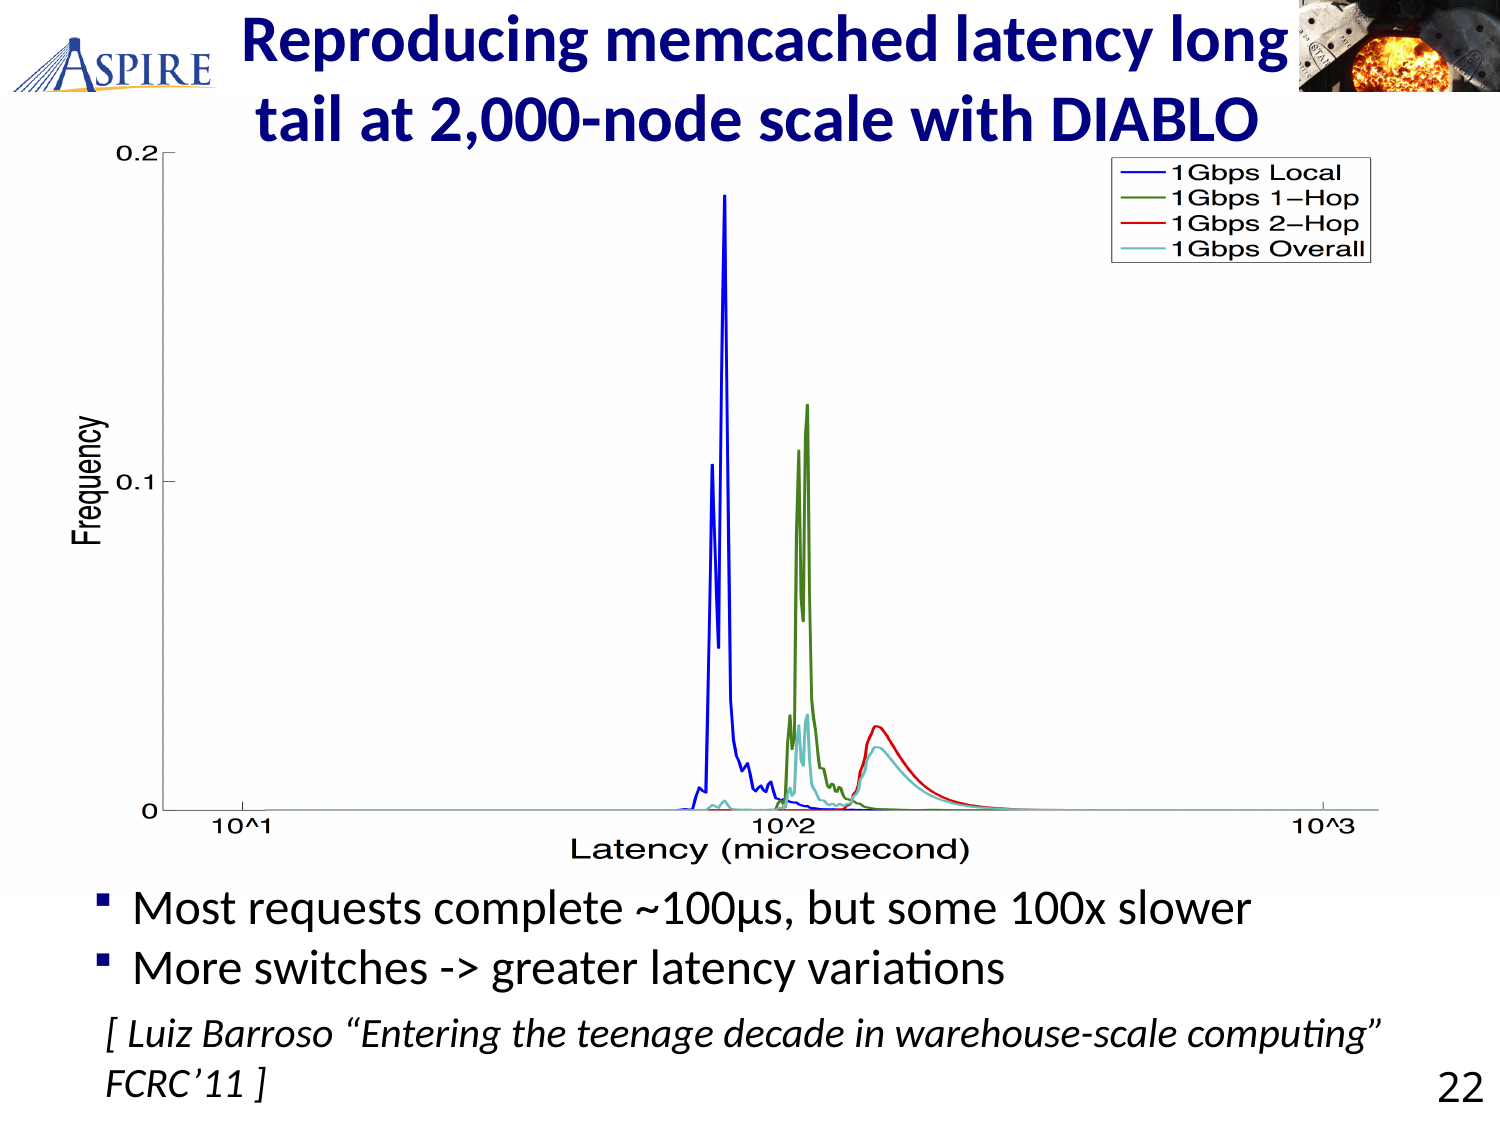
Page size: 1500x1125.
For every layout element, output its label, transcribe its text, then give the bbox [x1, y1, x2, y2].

list Most requests complete ~100µs, but some 100x slower More switches -> greater latency variations [78, 907, 1471, 1011]
title Reproducing memcached latency long tail at 2,000-node scale with DIABLO [178, 0, 1354, 91]
picture [0, 0, 1500, 900]
slide_number 22 [1149, 1085, 1500, 1125]
text_box [ Luiz Barroso “Entering the teenage decade in warehouse-scale computing” FCRC’11 ] [15, 998, 1414, 1114]
